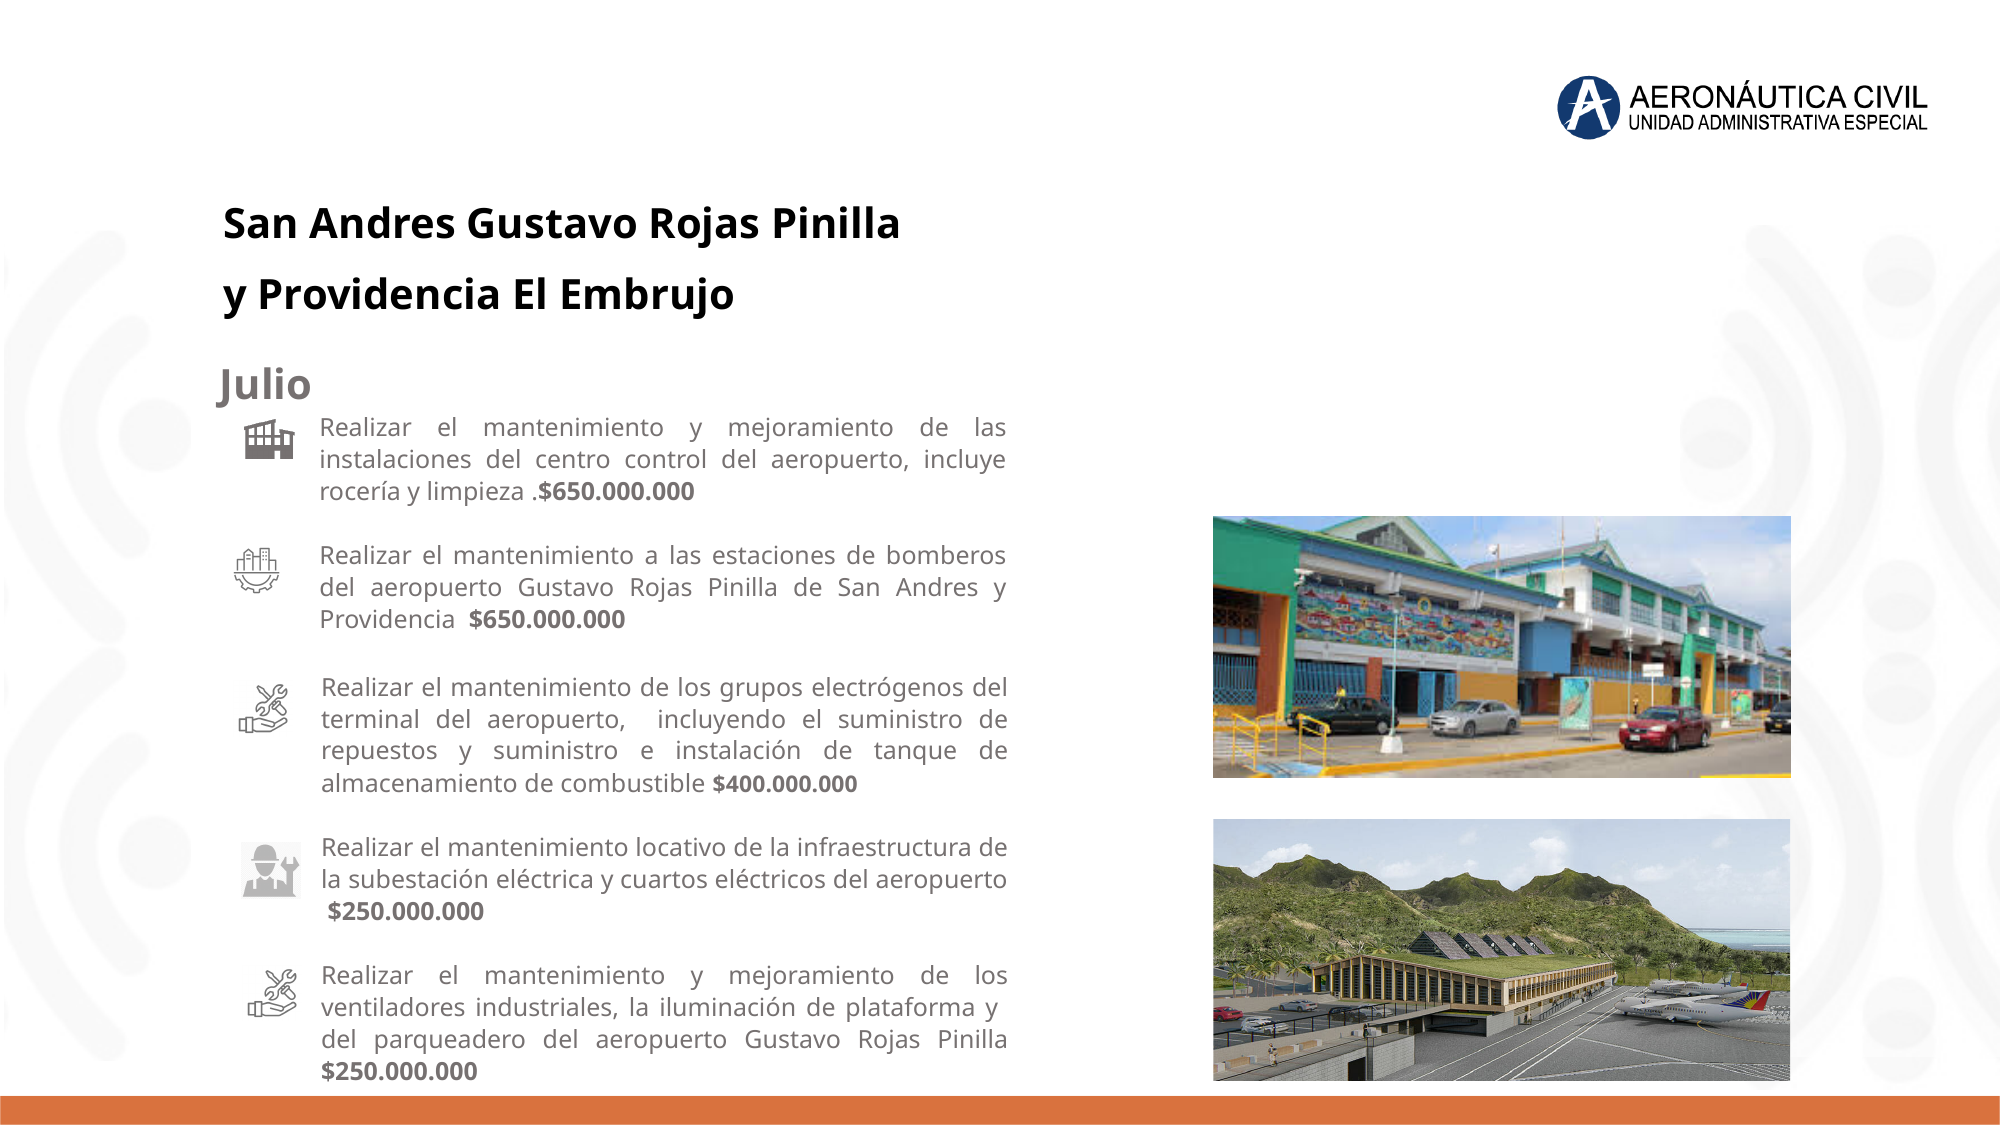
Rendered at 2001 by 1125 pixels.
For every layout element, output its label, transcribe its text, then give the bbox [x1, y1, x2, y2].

text_box Realizar el mantenimiento de los grupos electrógenos del terminal del aeropuerto, incluyendo el suministro de repuestos y suministro e instalación de tanque de almacenamiento de combustible $400.000.000 Realizar el mantenimiento locativo de la infraestructura de la subestación eléctrica y cuartos eléctricos del aeropuerto $250.000.000 Realizar el mantenimiento y mejoramiento de los ventiladores industriales, la iluminación de plataforma y del parqueadero del aeropuerto Gustavo Rojas Pinilla $250.000.000 [306, 661, 1025, 1093]
picture [0, 0, 2000, 1125]
text_box Realizar el mantenimiento y mejoramiento de las instalaciones del centro control del aeropuerto, incluye rocería y limpieza .$650.000.000 Realizar el mantenimiento a las estaciones de bomberos del aeropuerto Gustavo Rojas Pinilla de San Andres y Providencia $650.000.000 [304, 402, 1023, 642]
text_box San Andres Gustavo Rojas Pinilla y Providencia El Embrujo [208, 186, 982, 325]
text_box Julio [205, 351, 875, 416]
